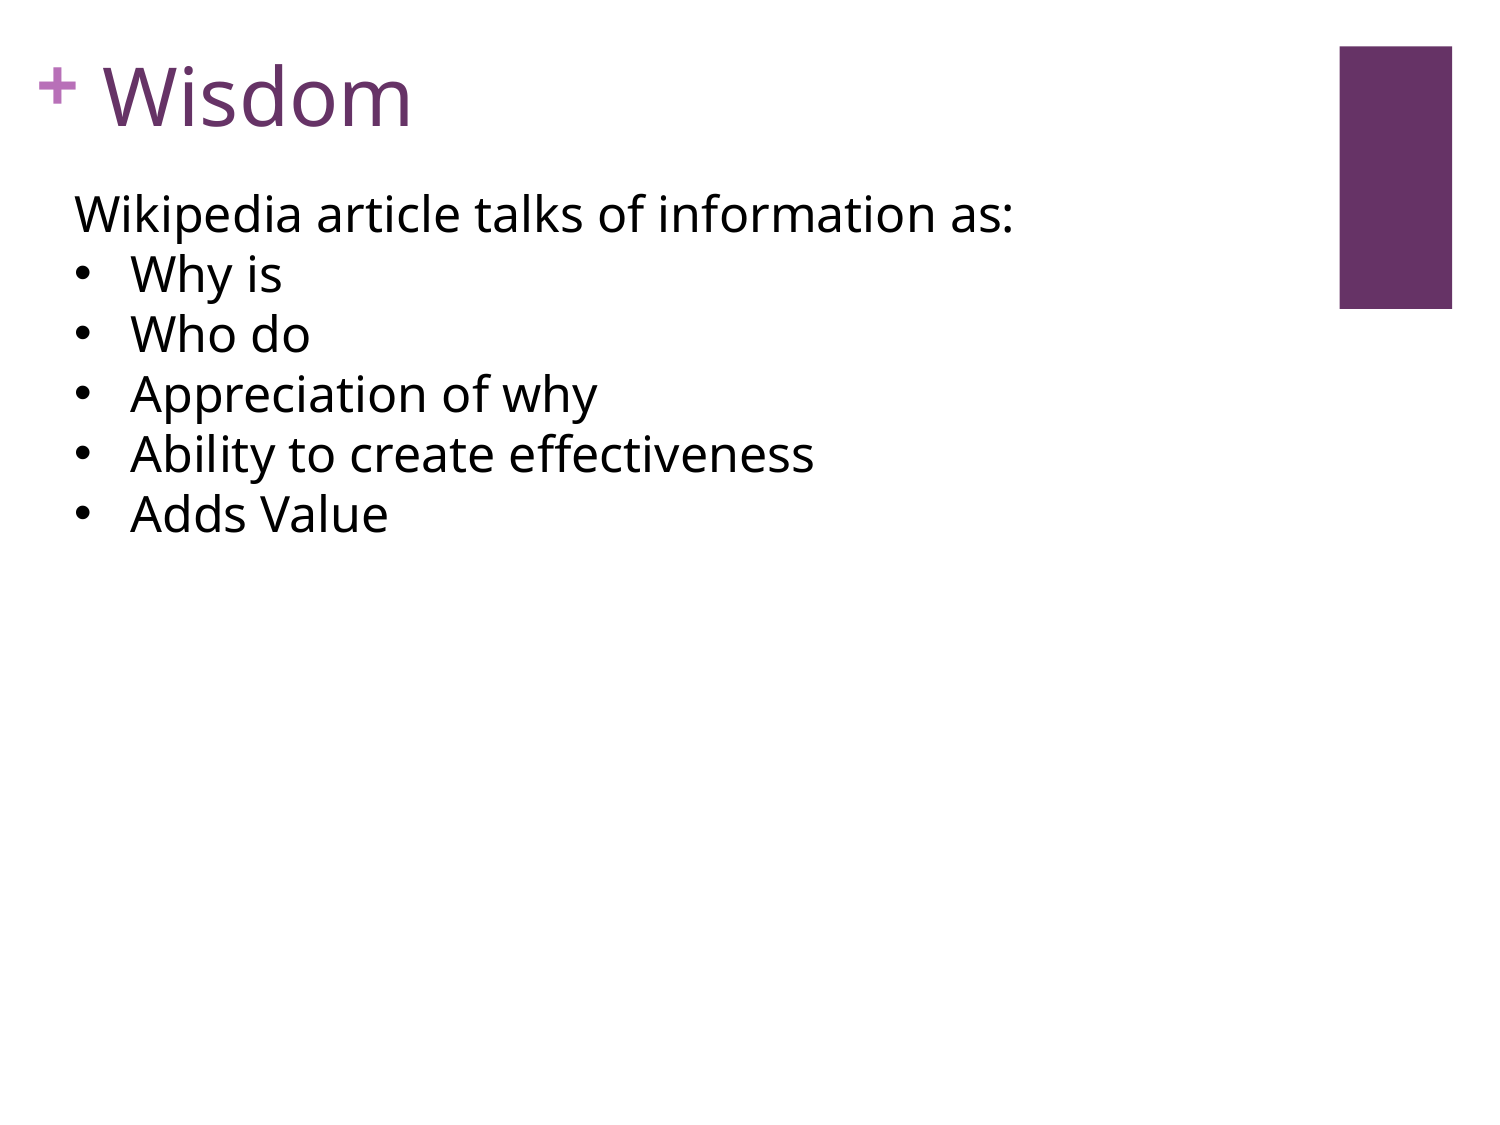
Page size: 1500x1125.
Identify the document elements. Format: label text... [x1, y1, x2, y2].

text_box Wikipedia article talks of information as: Why is Who do Appreciation of why Ability to create effectiveness Adds Value [59, 174, 1031, 550]
title Wisdom [87, 37, 1413, 152]
